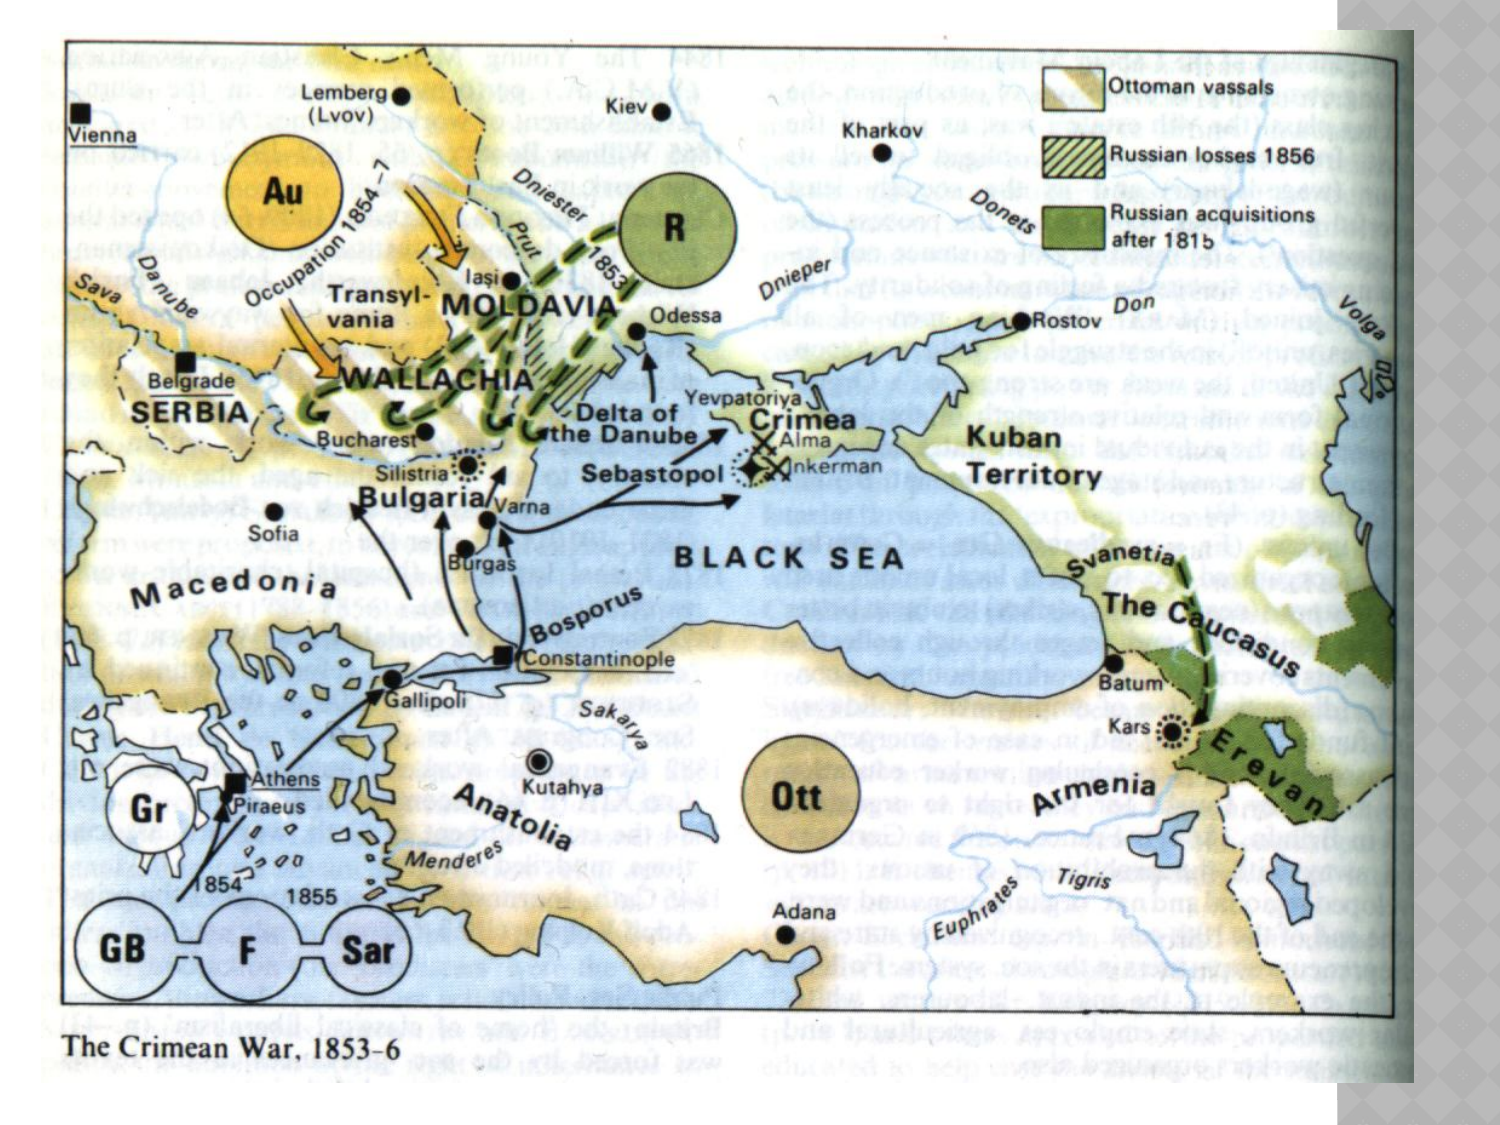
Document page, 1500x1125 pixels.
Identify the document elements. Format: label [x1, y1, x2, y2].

list [40, 30, 1414, 1083]
